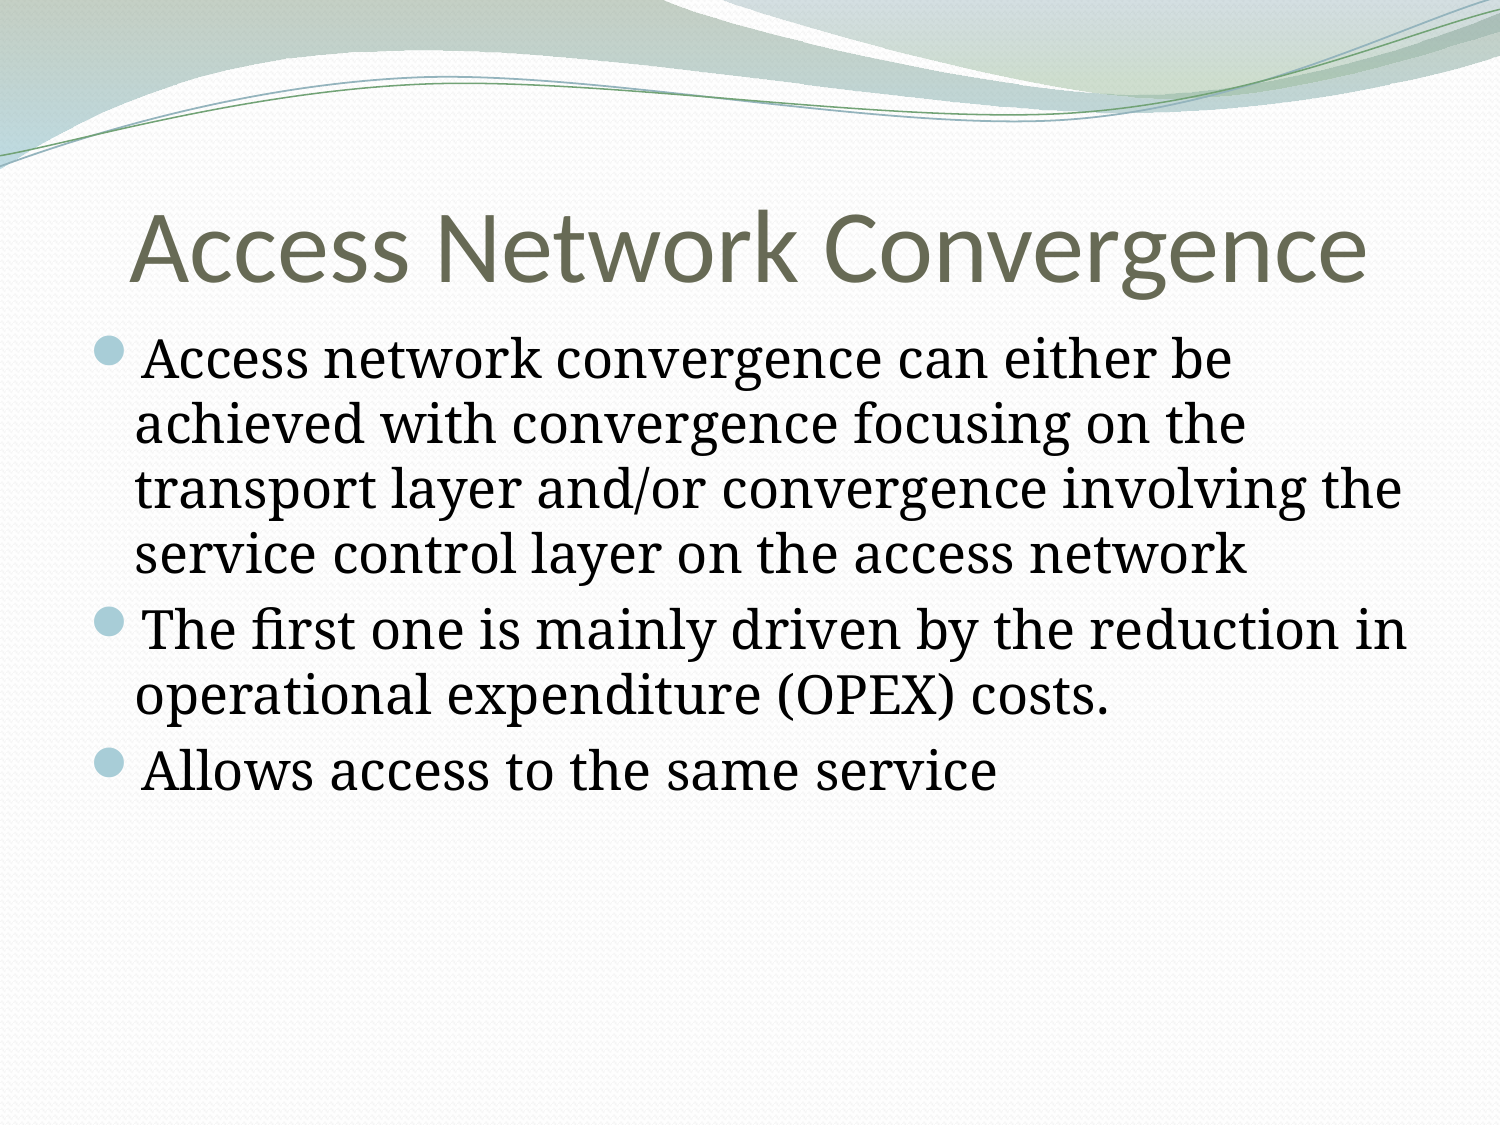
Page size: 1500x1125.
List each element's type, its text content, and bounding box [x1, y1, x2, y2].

title Access Network Convergence [75, 115, 1425, 303]
list Access network convergence can either be achieved with convergence focusing on the transport layer and/or convergence involving the service control layer on the access network The first one is mainly driven by the reduction in operational expenditure (OPEX) costs. Allows access to the same service [75, 317, 1425, 1038]
